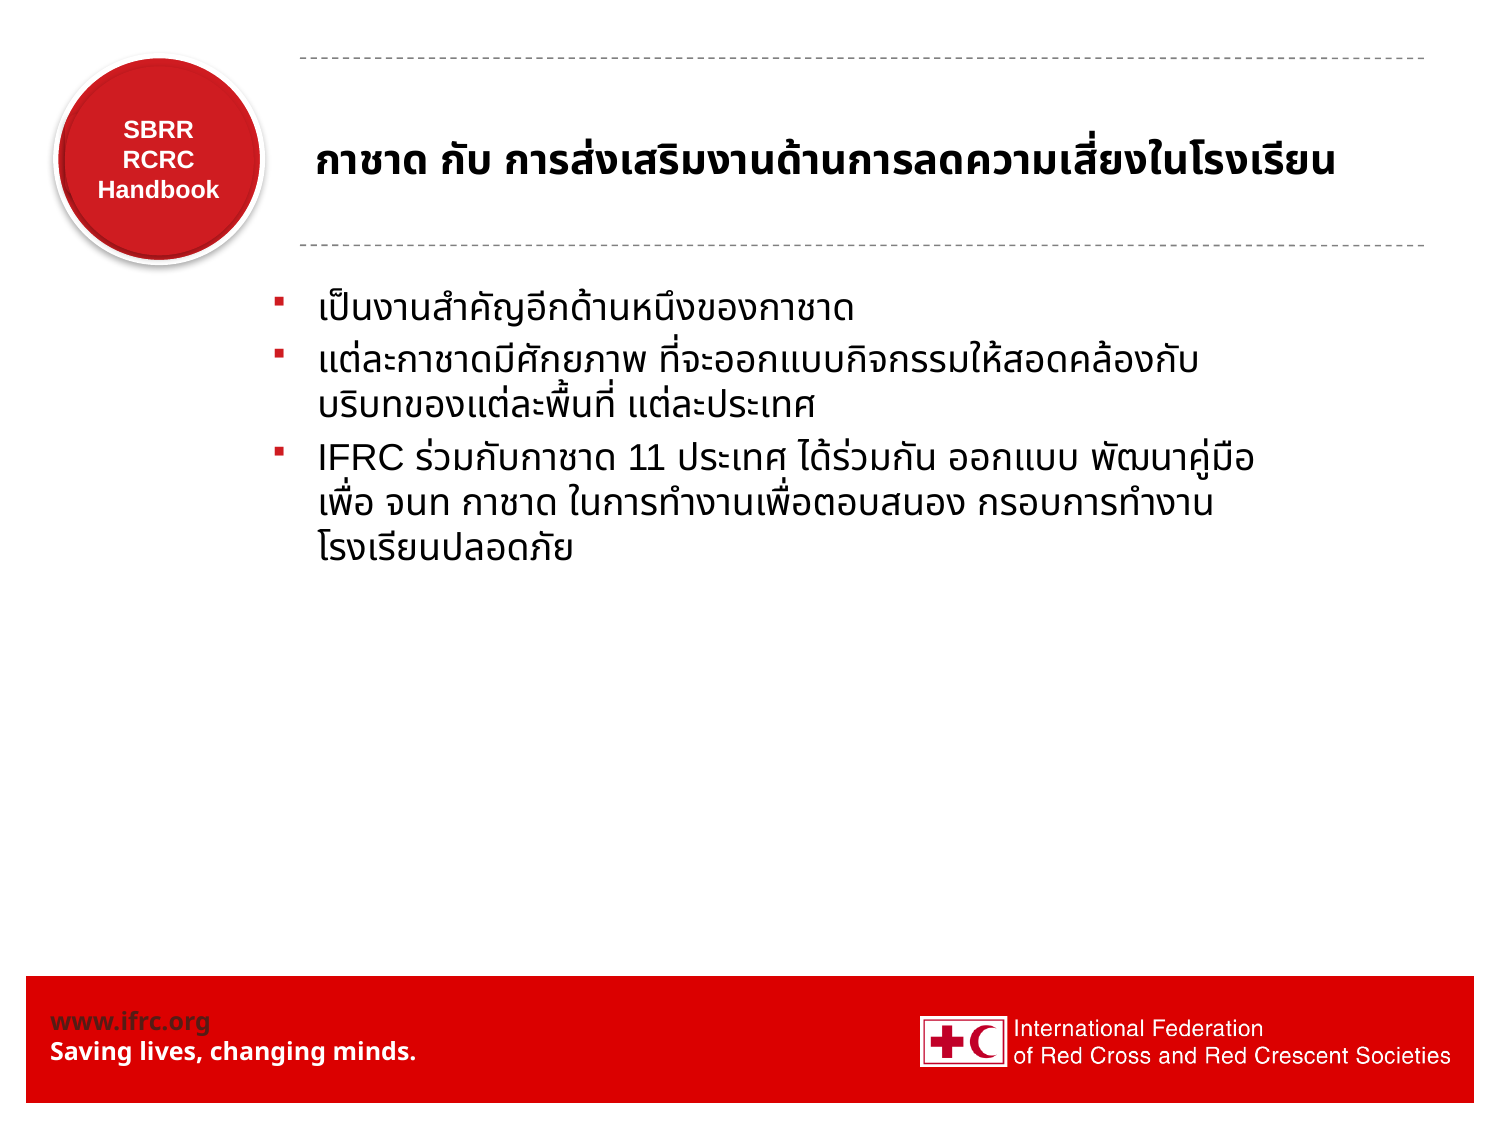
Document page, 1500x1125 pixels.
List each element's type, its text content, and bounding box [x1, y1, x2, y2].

list เป็นงานสำคัญอีกด้านหนึงของกาชาด แต่ละกาชาดมีศักยภาพ ที่จะออกแบบกิจกรรมให้สอดคล้องกับบริบทของแต่ละพื้นที่ แต่ละประเทศ IFRC ร่วมกับกาชาด 11 ประเทศ ได้ร่วมกัน ออกแบบ พัฒนาคู่มือเพื่อ จนท กาชาด ในการทำงานเพื่อตอบสนอง กรอบการทำงานโรงเรียนปลอดภัย [257, 275, 1283, 963]
picture [920, 1016, 1450, 1067]
title กาชาด กับ การส่งเสริมงานด้านการลดความเสี่ยงในโรงเรียน [300, 129, 1425, 186]
